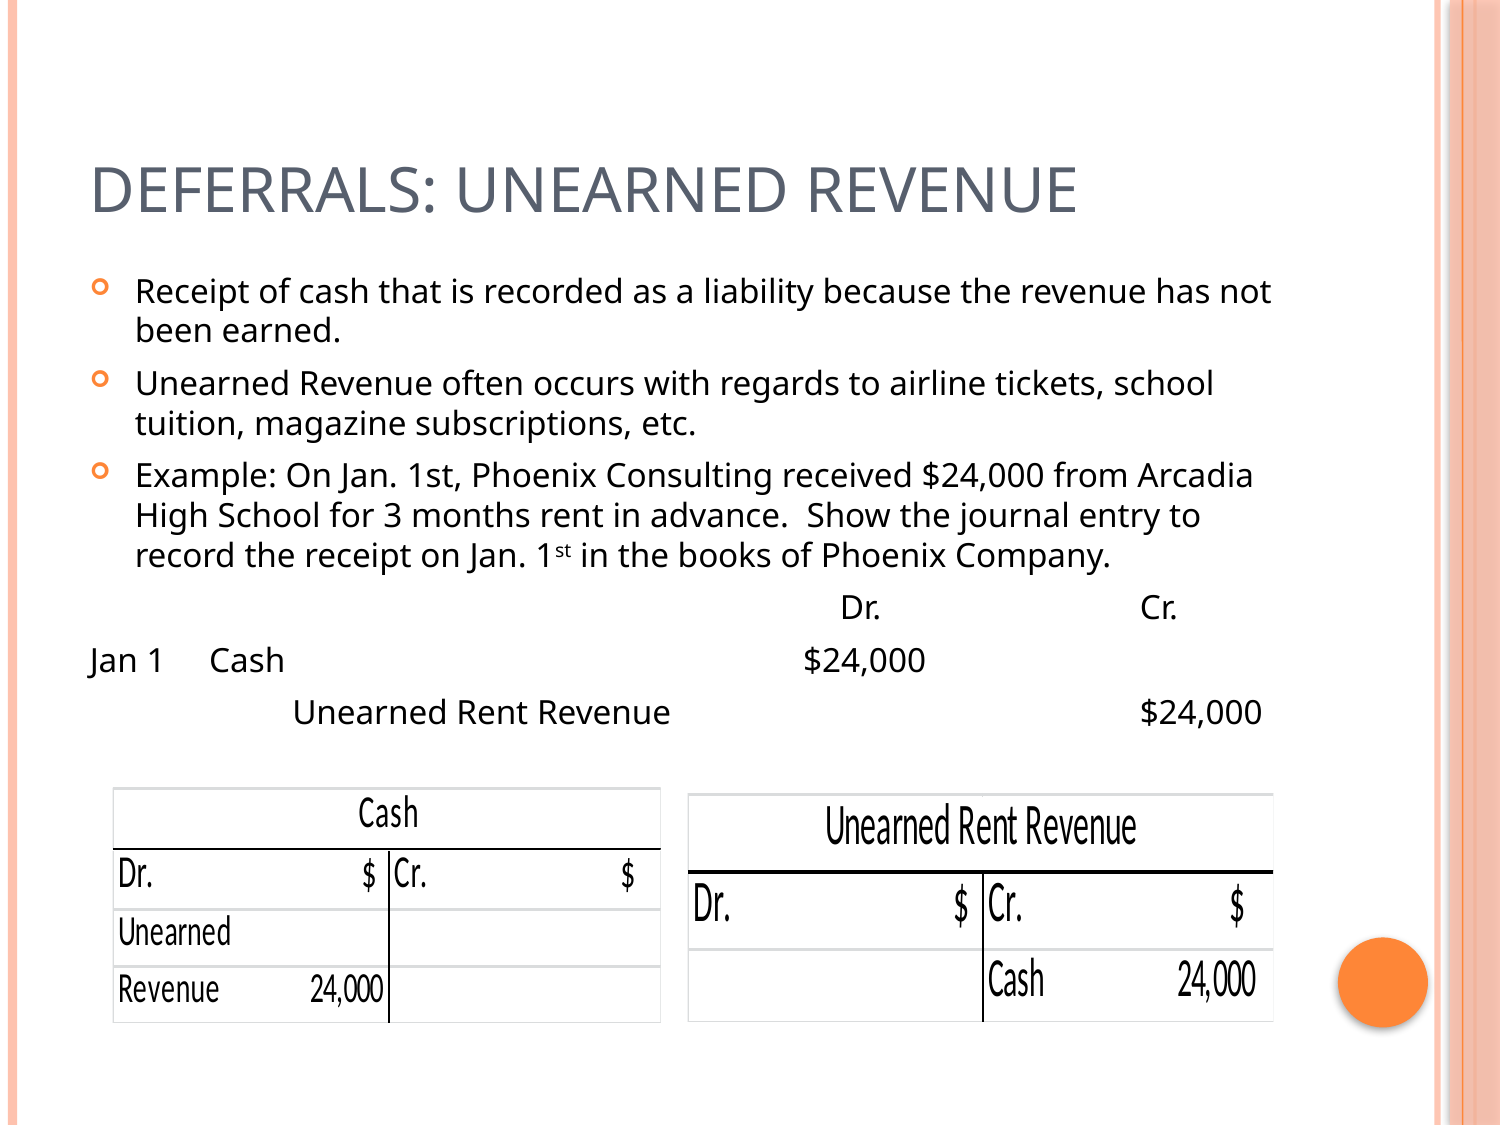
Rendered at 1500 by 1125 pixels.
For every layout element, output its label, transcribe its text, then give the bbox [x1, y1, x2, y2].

title Deferrals: Unearned Revenue [75, 45, 1300, 233]
picture [686, 792, 1276, 1026]
picture [111, 786, 663, 1026]
list Receipt of cash that is recorded as a liability because the revenue has not been earned. Unearned Revenue often occurs with regards to airline tickets, school tuition, magazine subscriptions, etc. Example: On Jan. 1st, Phoenix Consulting received $24,000 from Arcadia High School for 3 months rent in advance. Show the journal entry to record the receipt on Jan. 1st in the books of Phoenix Company. Dr. Cr. Jan 1 Cash $24,000 Unearned Rent Revenue $24,000 [75, 262, 1300, 1062]
